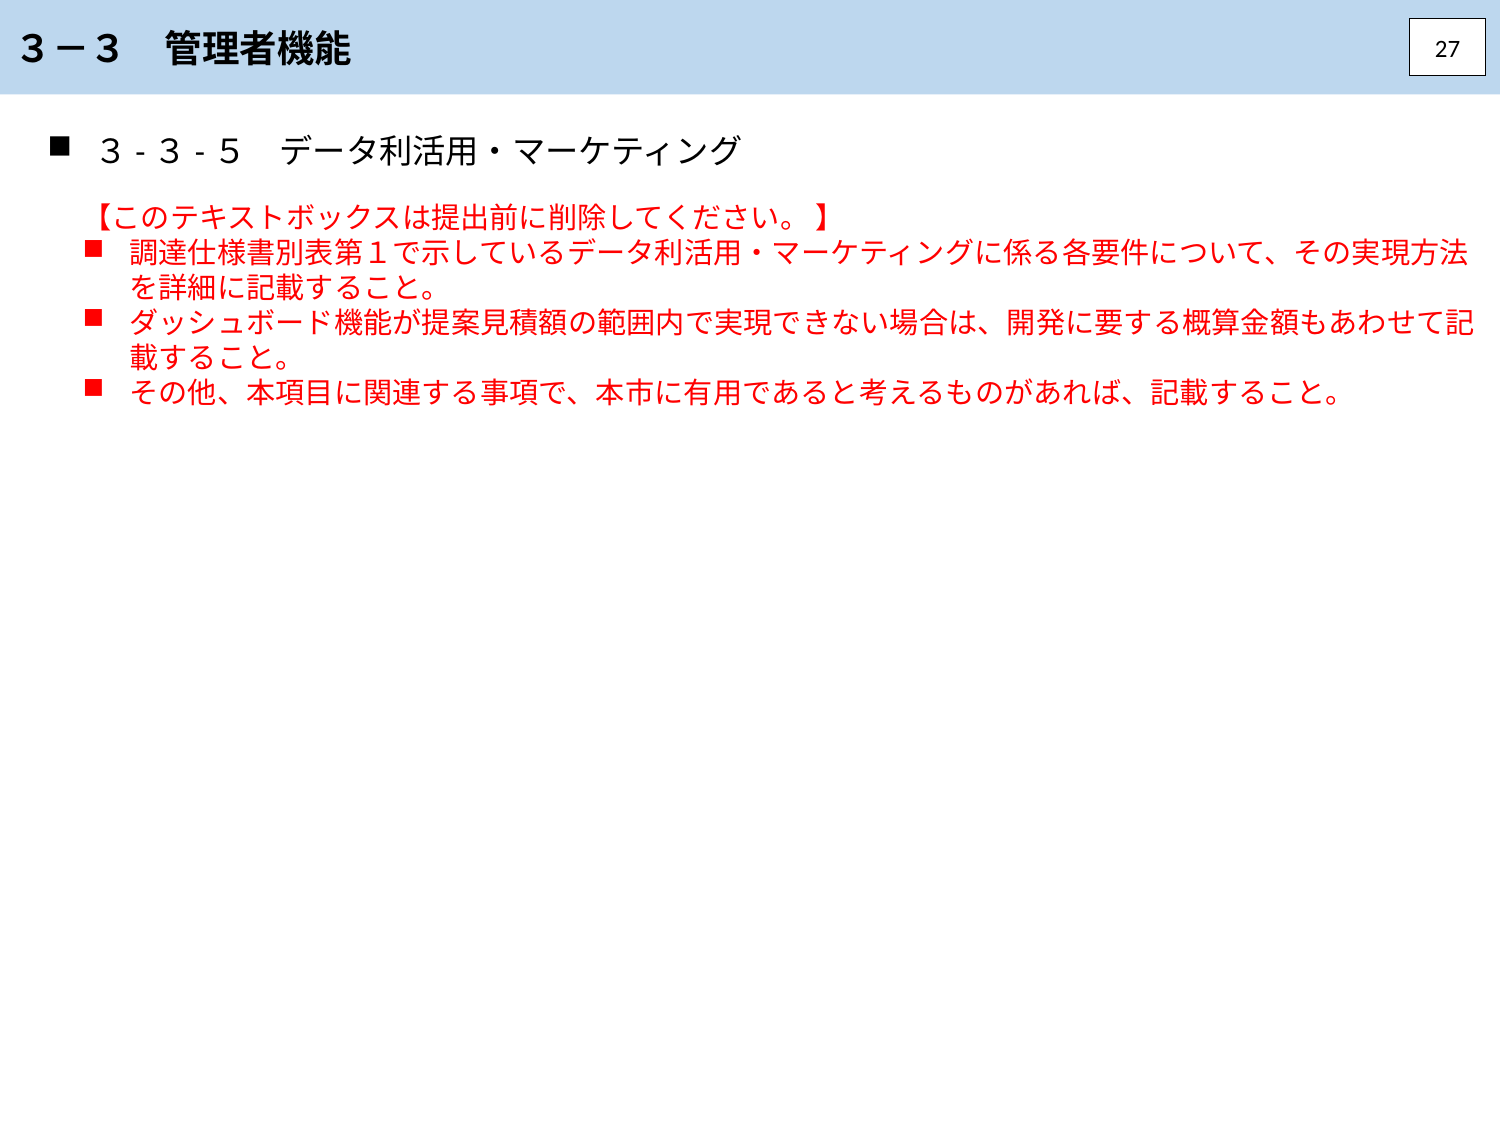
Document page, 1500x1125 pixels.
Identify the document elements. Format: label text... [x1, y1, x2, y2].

text_box 【このテキストボックスは提出前に削除してください。 】 調達仕様書別表第１で示しているデータ利活用・マーケティングに係る各要件について、その実現方法を詳細に記載すること。 ダッシュボード機能が提案見積額の範囲内で実現できない場合は、開発に要する概算金額もあわせて記載すること。 その他、本項目に関連する事項で、本市に有用であると考えるものがあれば、記載すること。 [67, 192, 1500, 417]
slide_number 27 [1409, 18, 1486, 76]
text_box ３-３-５ データ利活用・マーケティング [32, 123, 1500, 178]
text_box ３－３ 管理者機能 [0, 0, 1500, 95]
